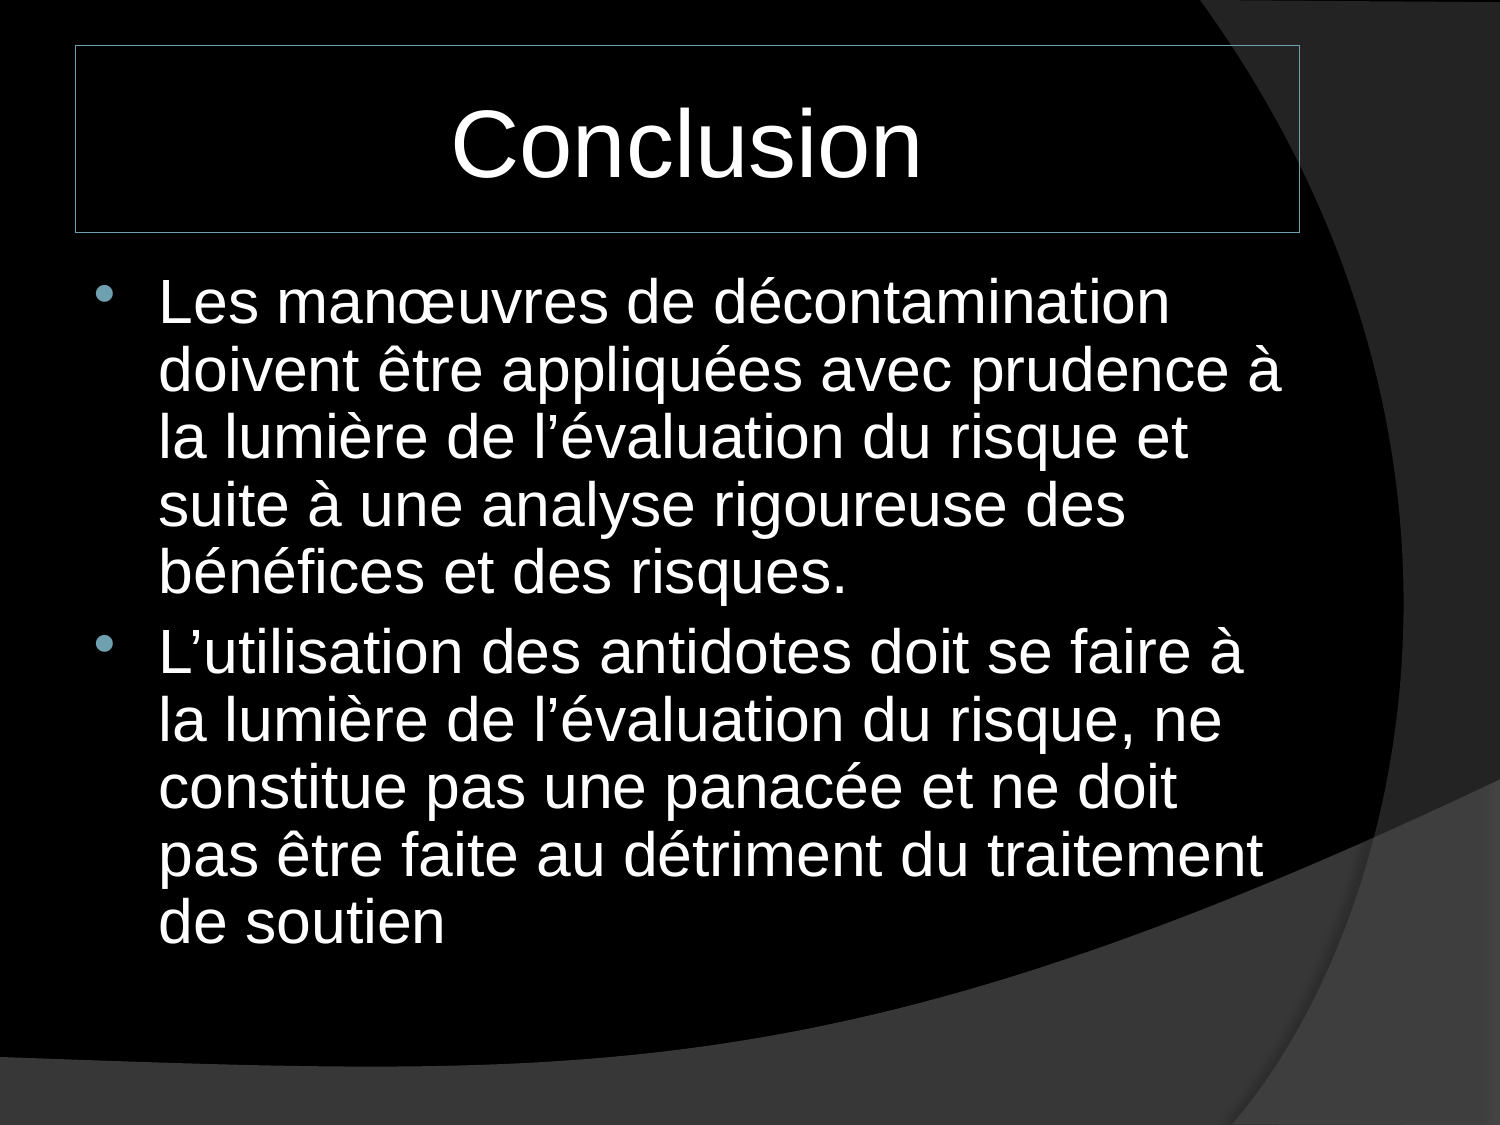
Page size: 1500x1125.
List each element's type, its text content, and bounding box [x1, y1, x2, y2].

title Conclusion [75, 45, 1300, 233]
list Les manœuvres de décontamination doivent être appliquées avec prudence à la lumière de l’évaluation du risque et suite à une analyse rigoureuse des bénéfices et des risques. L’utilisation des antidotes doit se faire à la lumière de l’évaluation du risque, ne constitue pas une panacée et ne doit pas être faite au détriment du traitement de soutien [75, 262, 1300, 1005]
